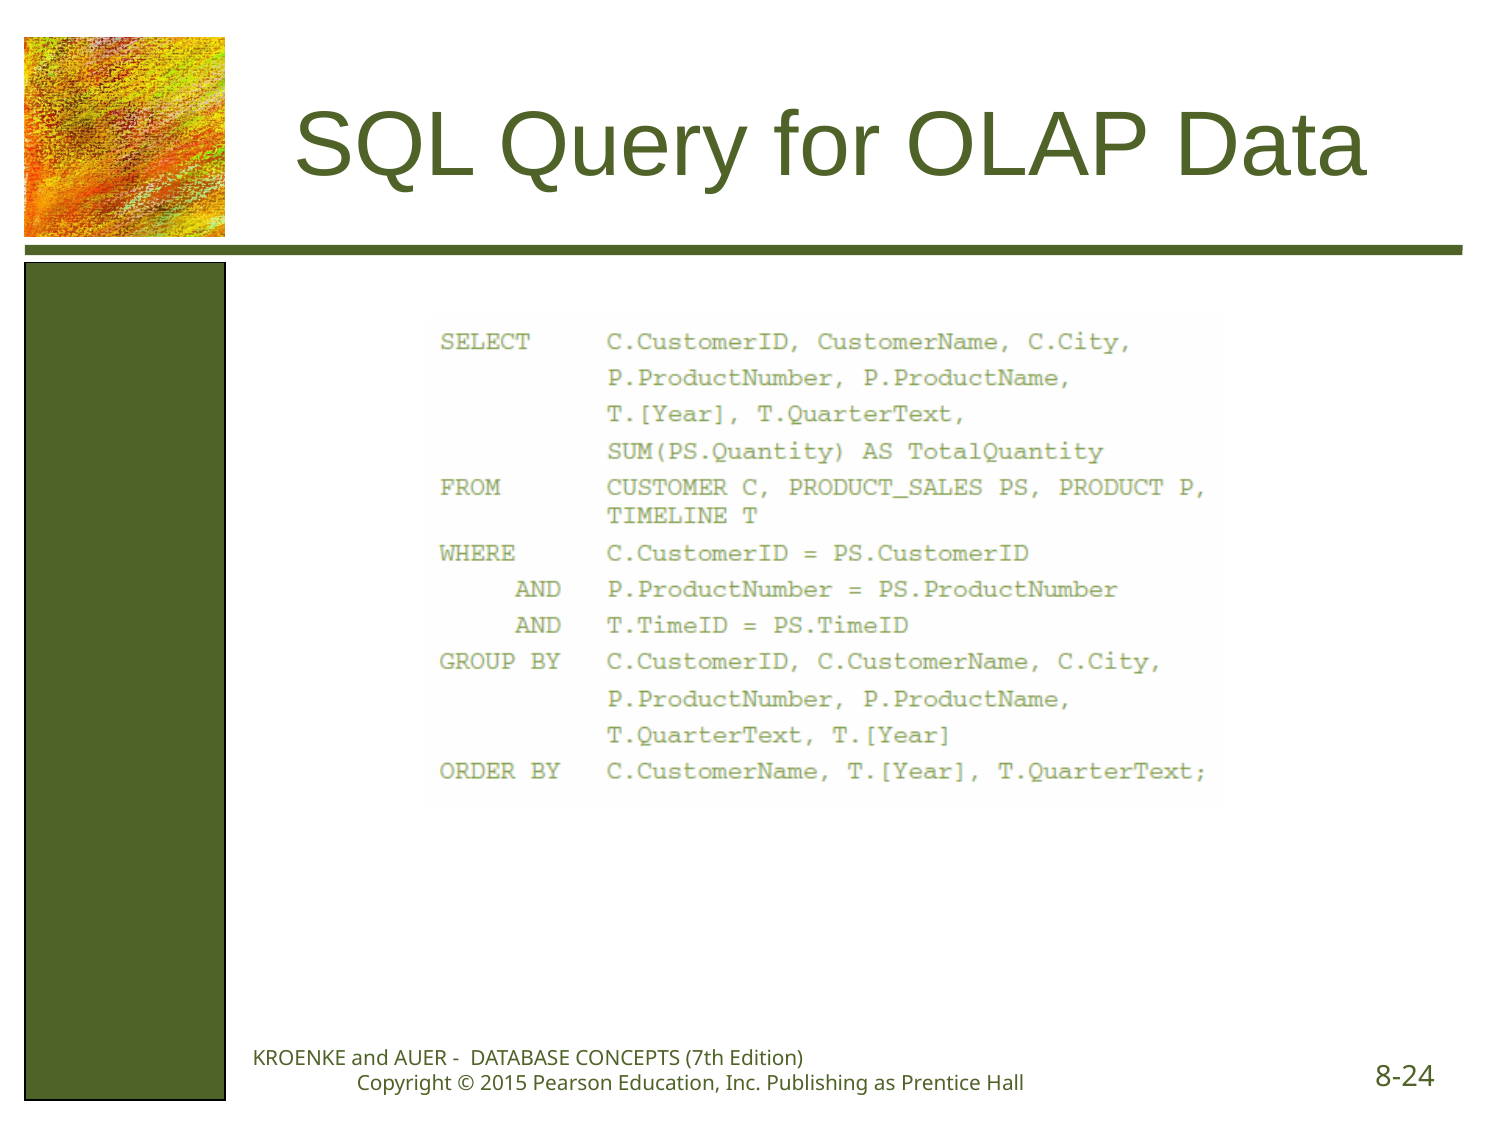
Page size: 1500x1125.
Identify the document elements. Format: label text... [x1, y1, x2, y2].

picture [24, 37, 225, 237]
title SQL Query for OLAP Data [237, 44, 1426, 233]
picture [424, 318, 1226, 807]
footer KROENKE and AUER - DATABASE CONCEPTS (7th Edition) Copyright © 2015 Pearson Education, Inc. Publishing as Prentice Hall [237, 1037, 1088, 1104]
slide_number 8-24 [1287, 1049, 1451, 1103]
